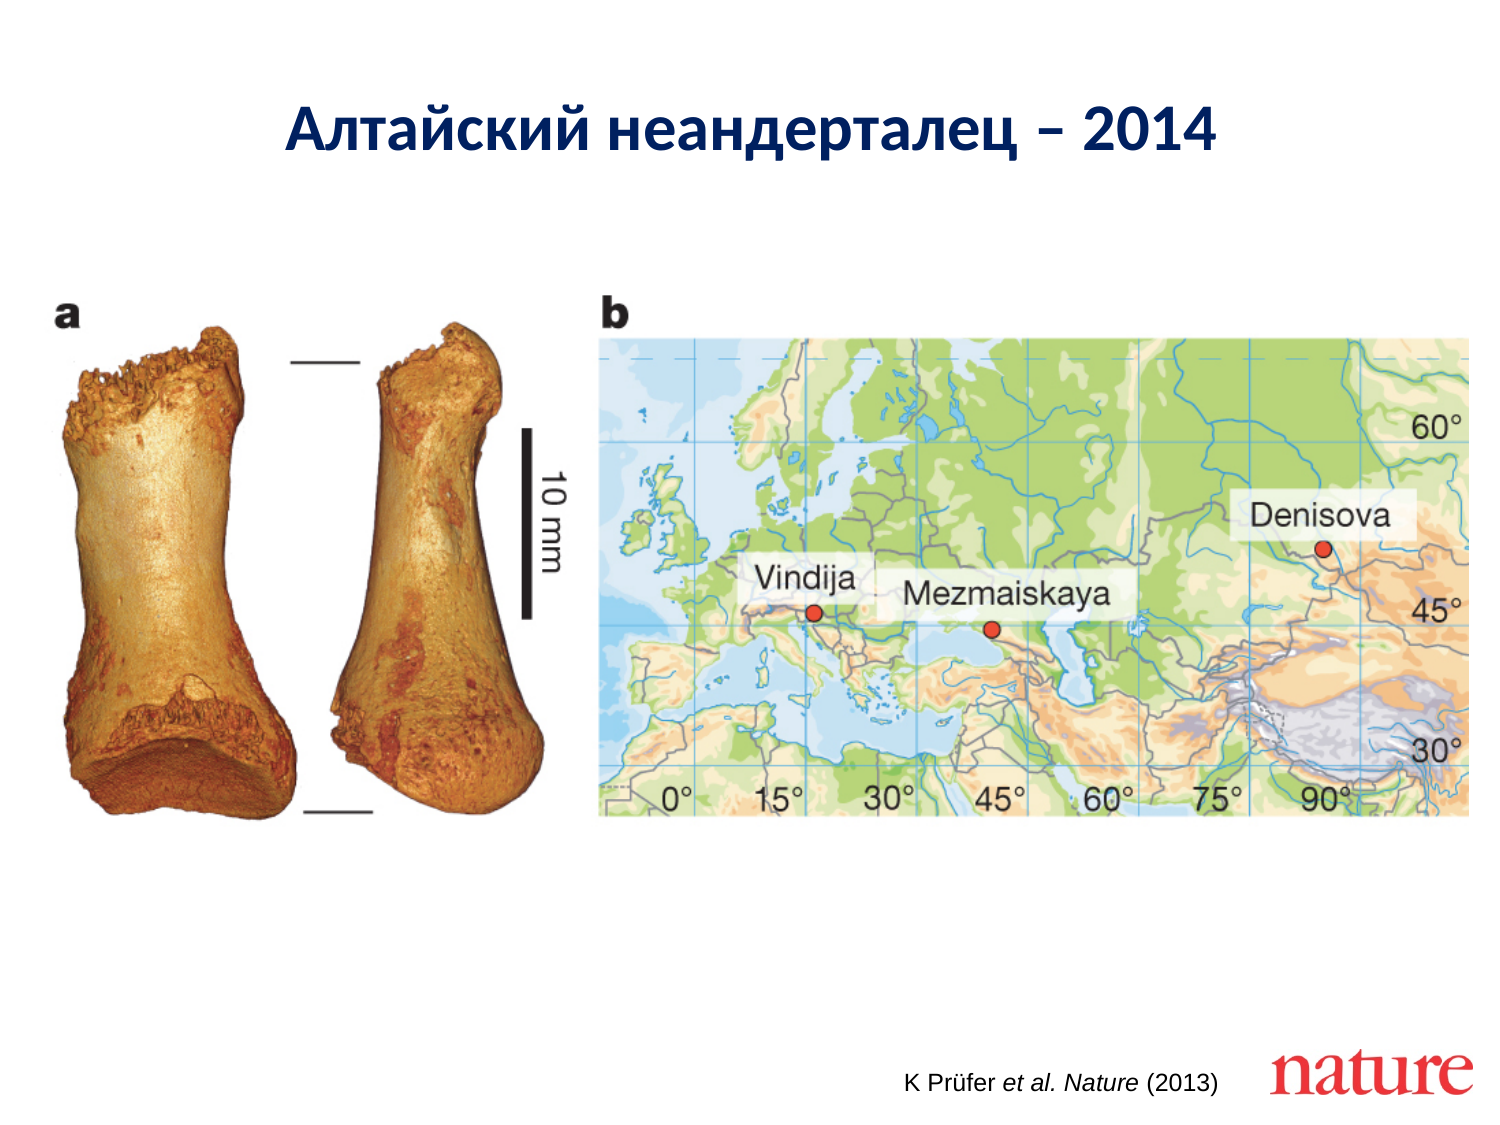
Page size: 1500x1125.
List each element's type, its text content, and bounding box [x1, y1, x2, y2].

picture [1270, 1048, 1473, 1095]
text_box Алтайский неандерталец – 2014 [62, 76, 1441, 172]
picture [34, 290, 1469, 835]
text_box K Prüfer et al. Nature (2013) [903, 1066, 1246, 1097]
